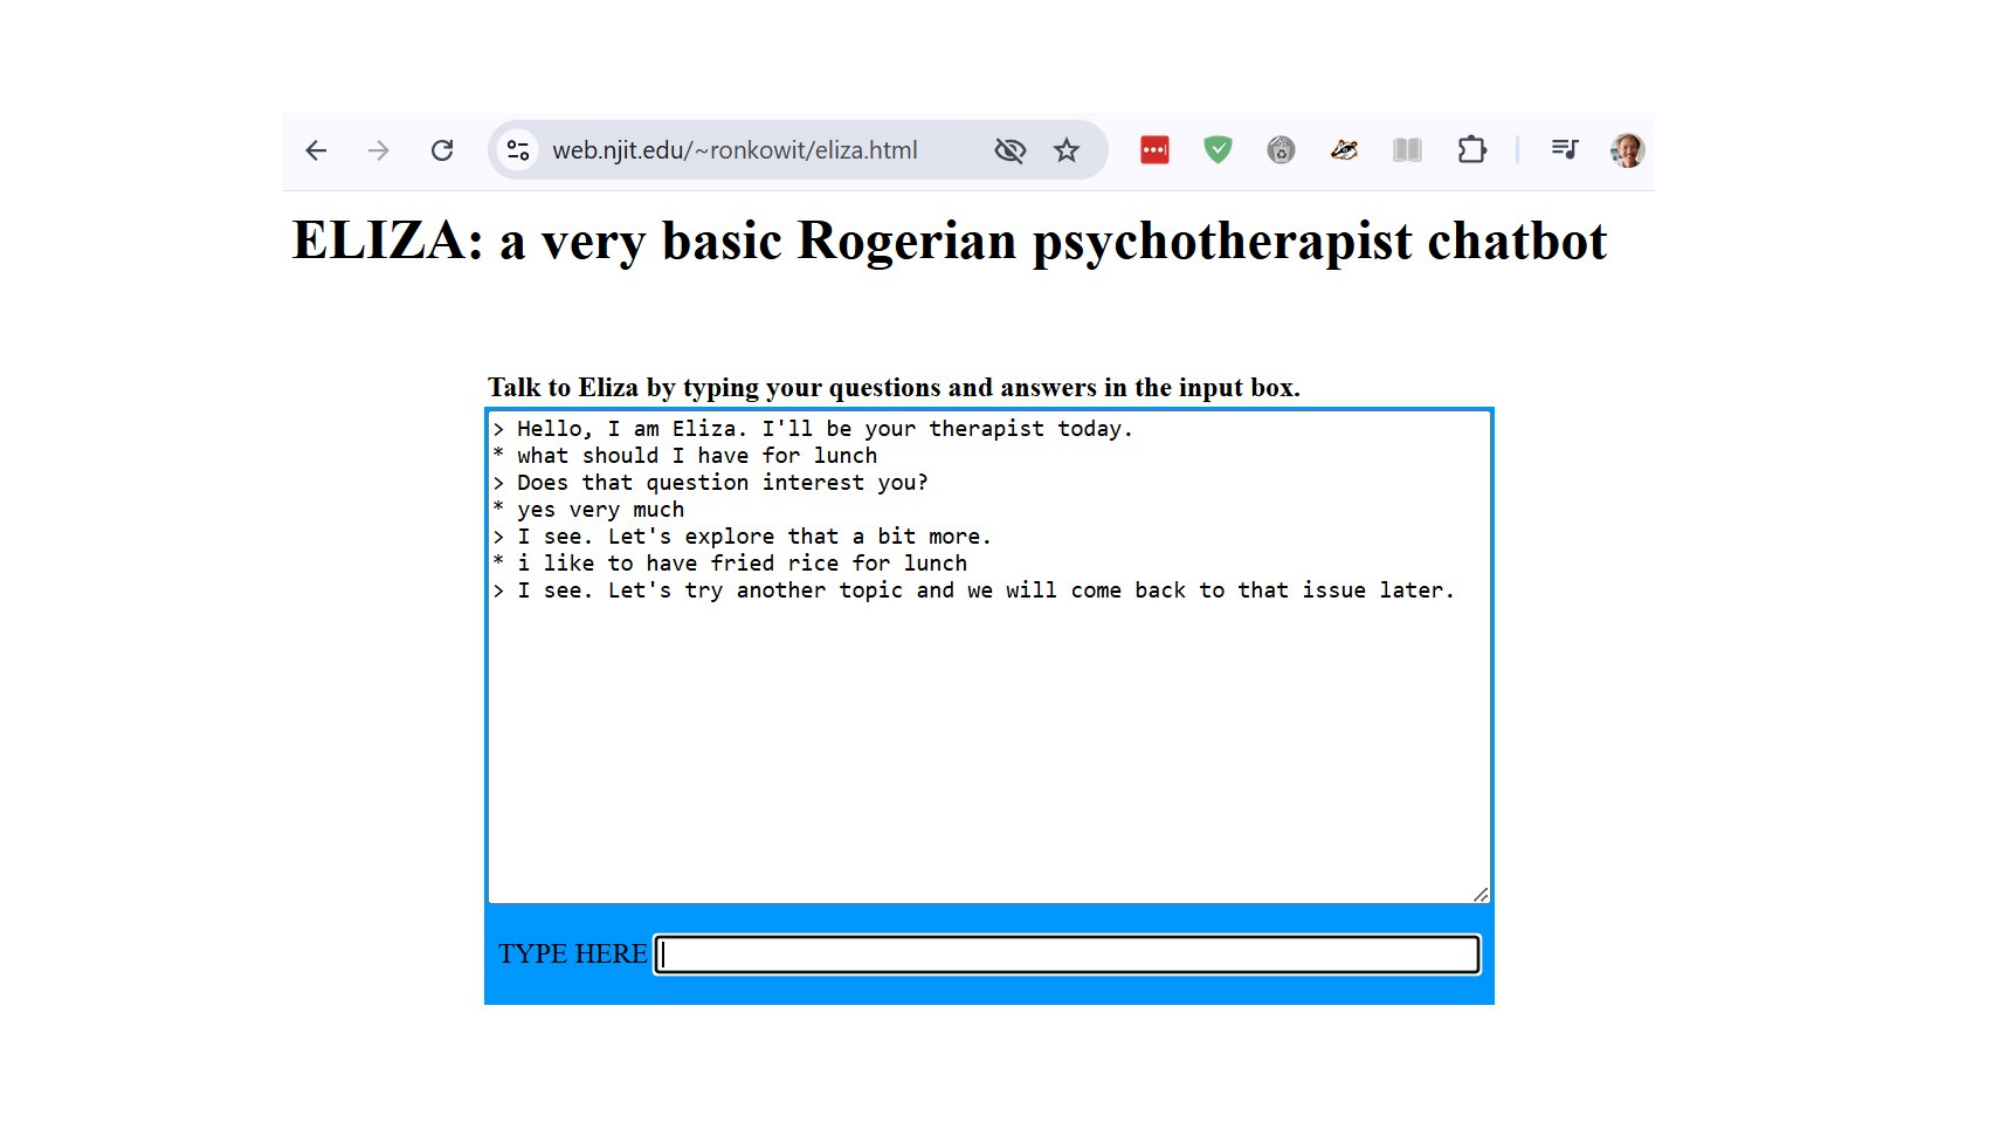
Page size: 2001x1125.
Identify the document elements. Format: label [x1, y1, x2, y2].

list [282, 113, 1655, 1012]
